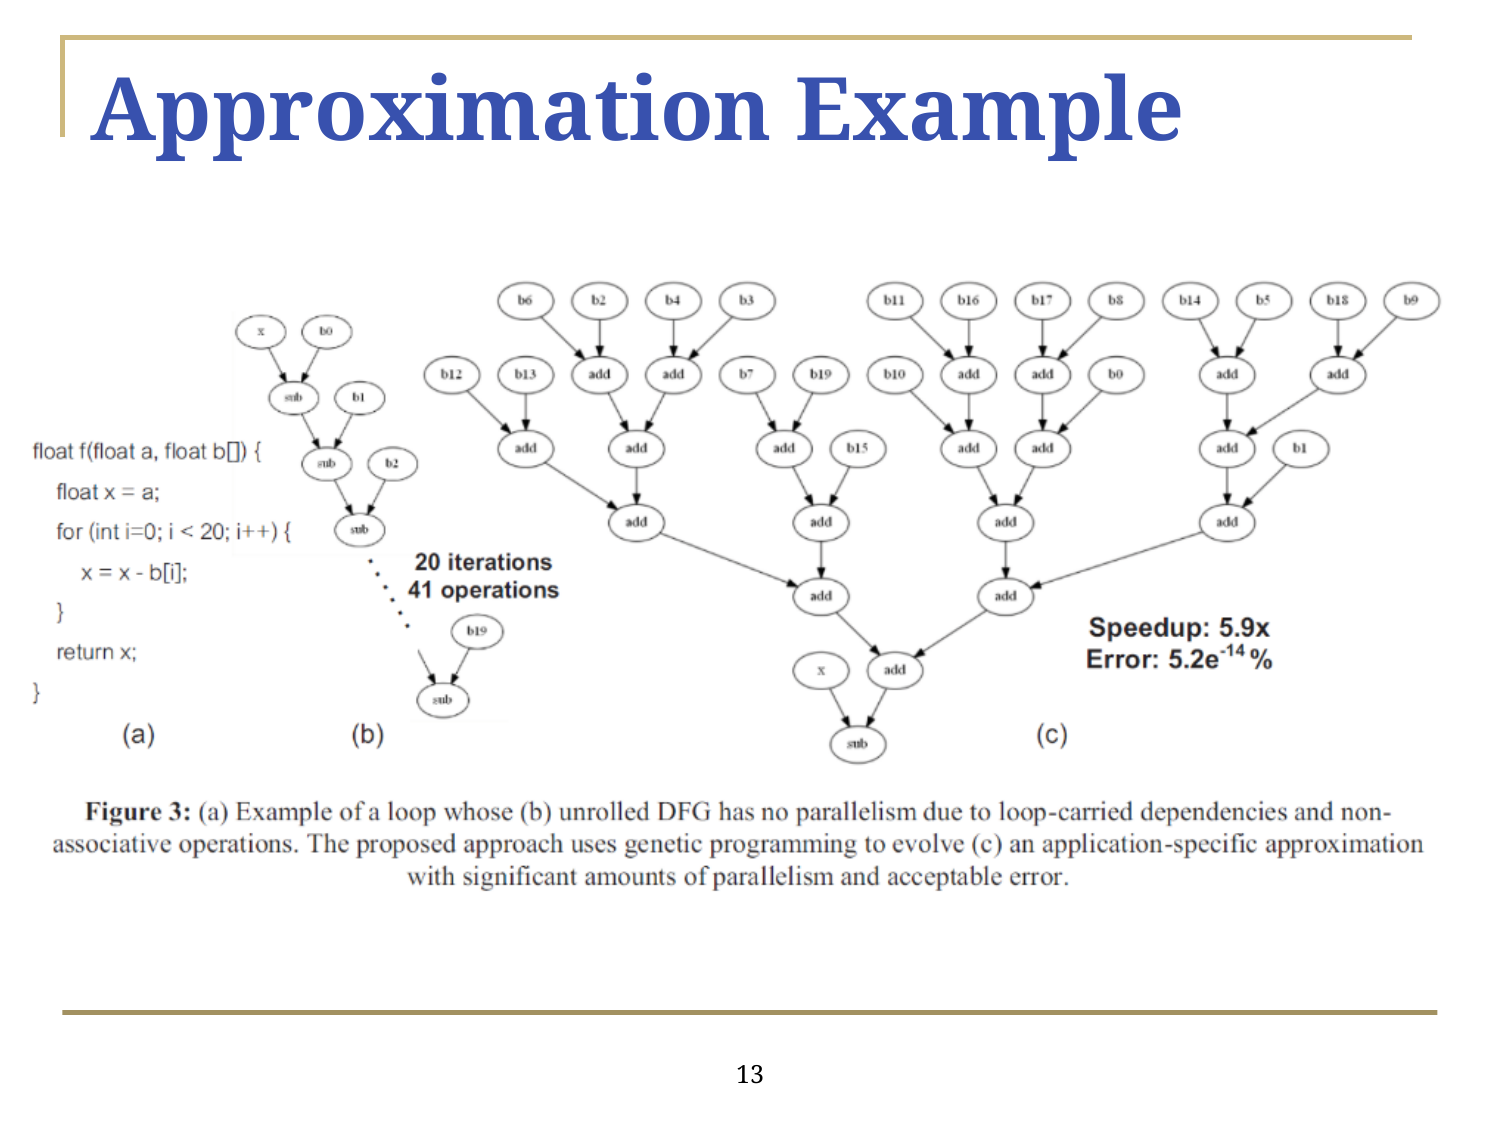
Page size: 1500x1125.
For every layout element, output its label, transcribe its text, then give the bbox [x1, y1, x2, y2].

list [20, 272, 1457, 898]
title Approximation Example [74, 45, 1426, 201]
slide_number 13 [599, 1024, 901, 1101]
